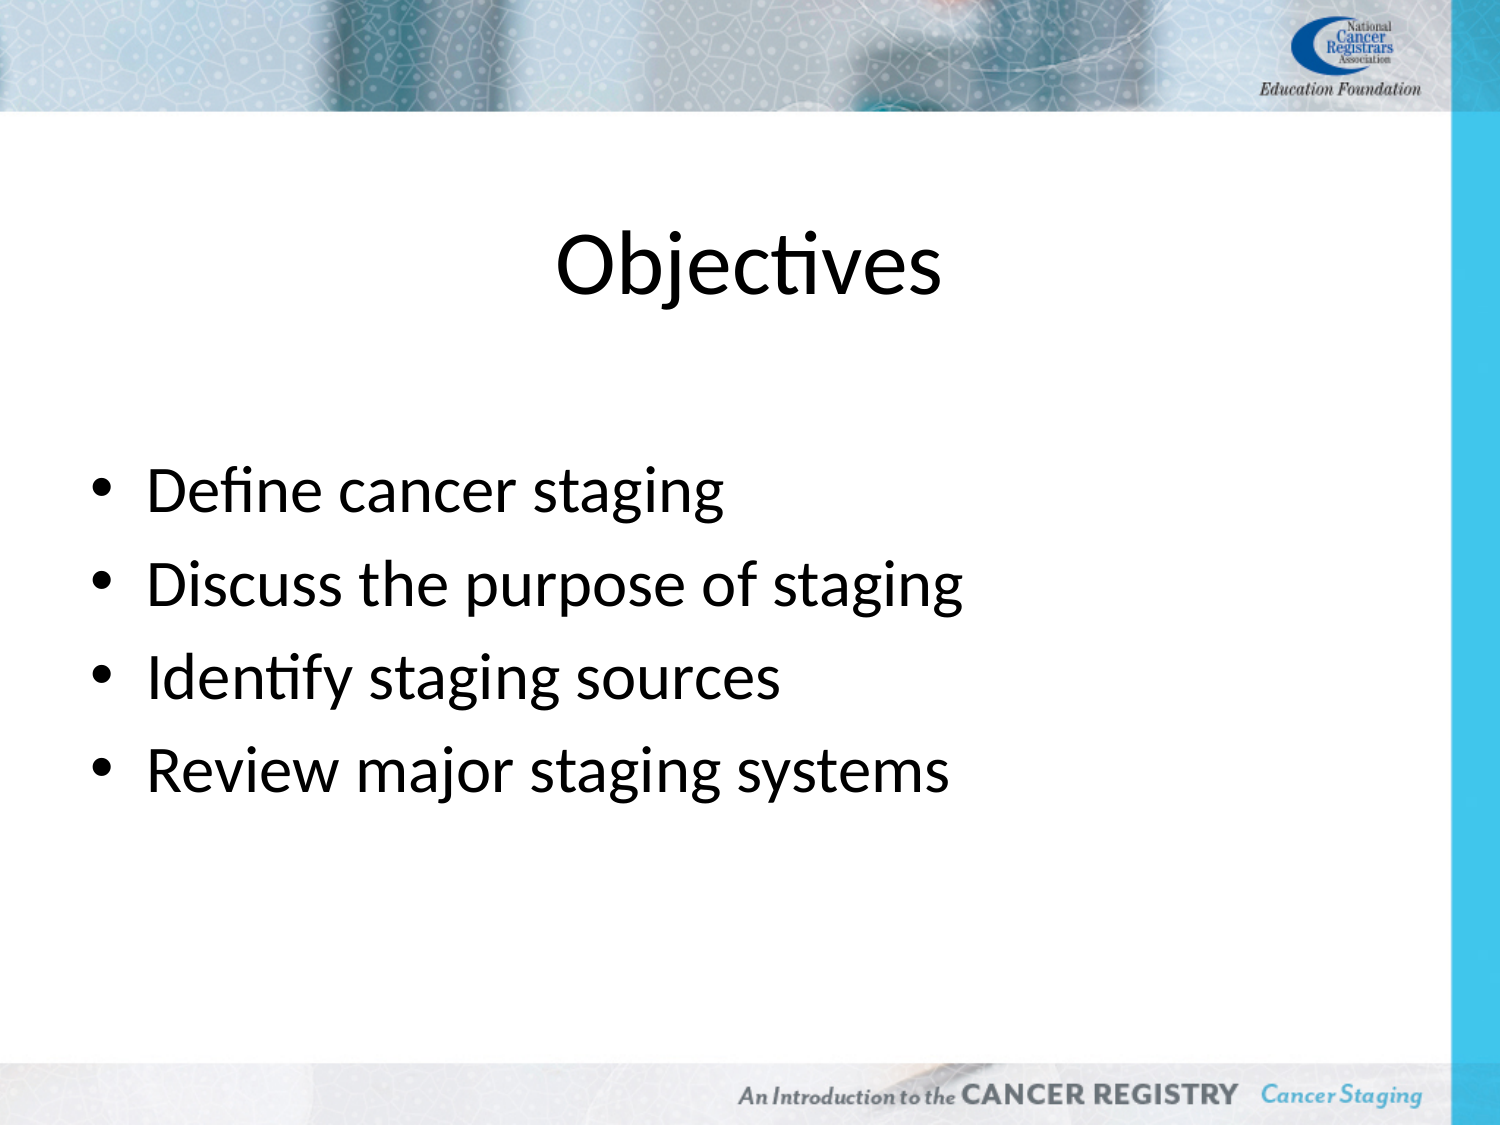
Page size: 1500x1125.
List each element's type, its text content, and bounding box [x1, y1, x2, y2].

picture [0, 0, 1500, 1125]
title Objectives [75, 164, 1425, 352]
list Define cancer staging Discuss the purpose of staging Identify staging sources Review major staging systems [75, 438, 1425, 1005]
